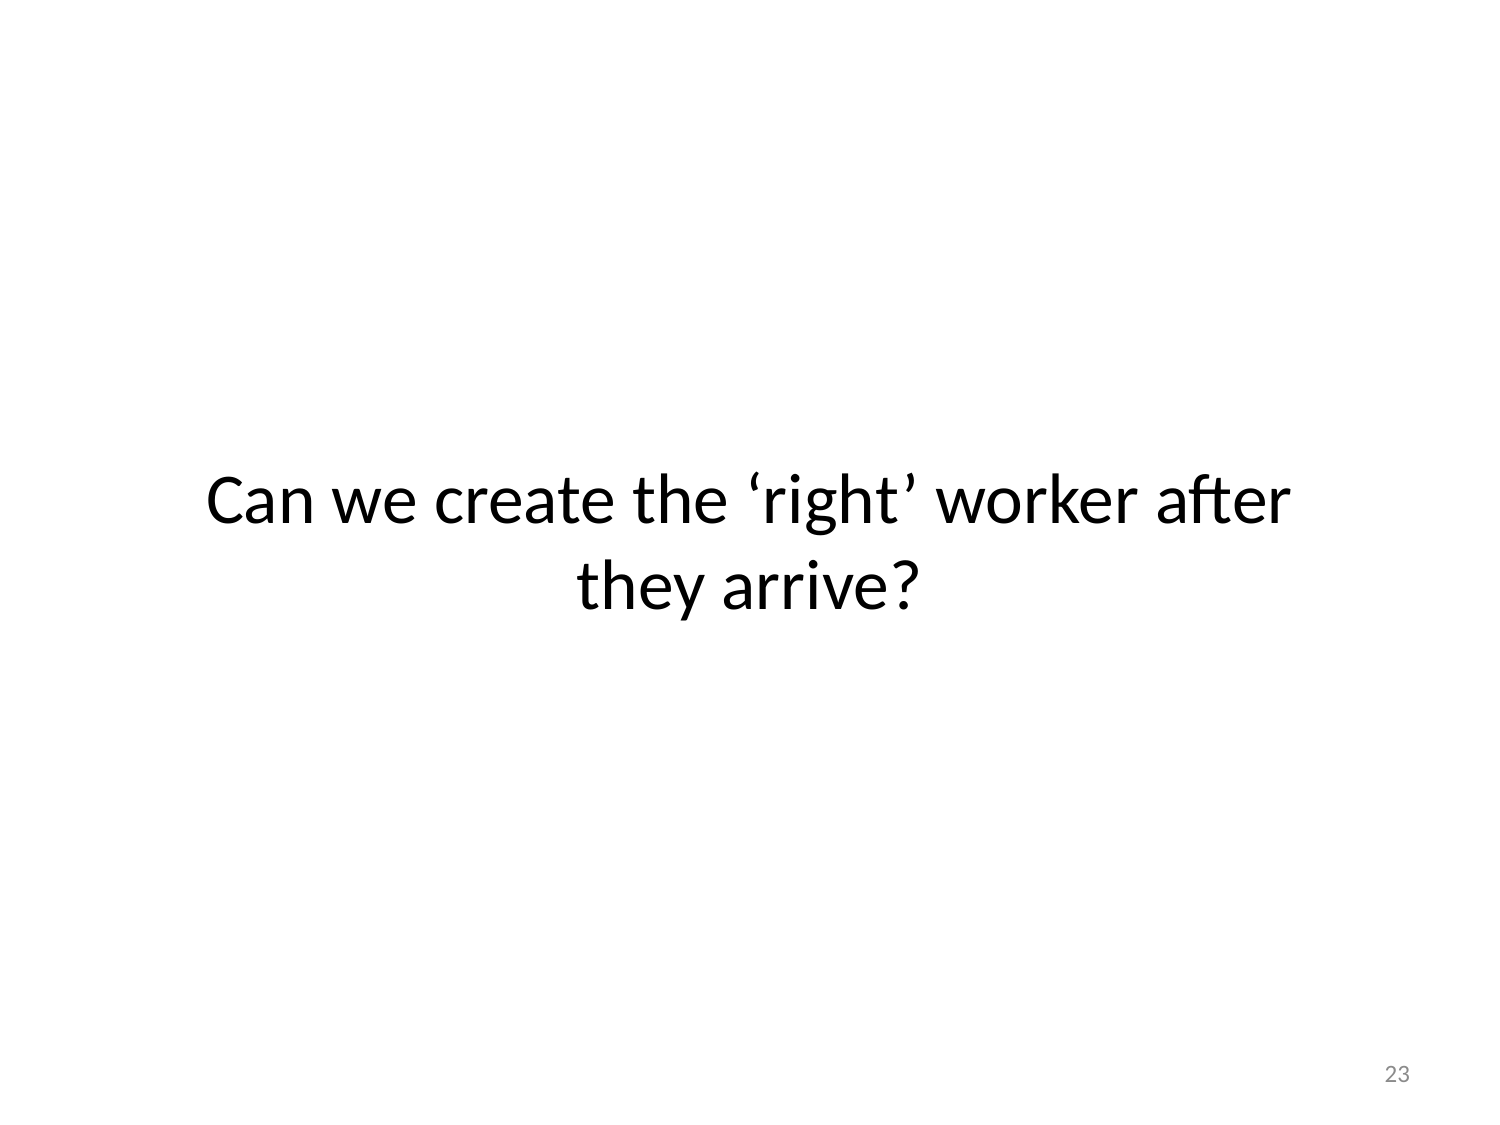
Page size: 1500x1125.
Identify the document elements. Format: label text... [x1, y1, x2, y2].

slide_number 23 [1074, 1042, 1425, 1103]
title Can we create the ‘right’ worker after they arrive? [153, 444, 1347, 632]
